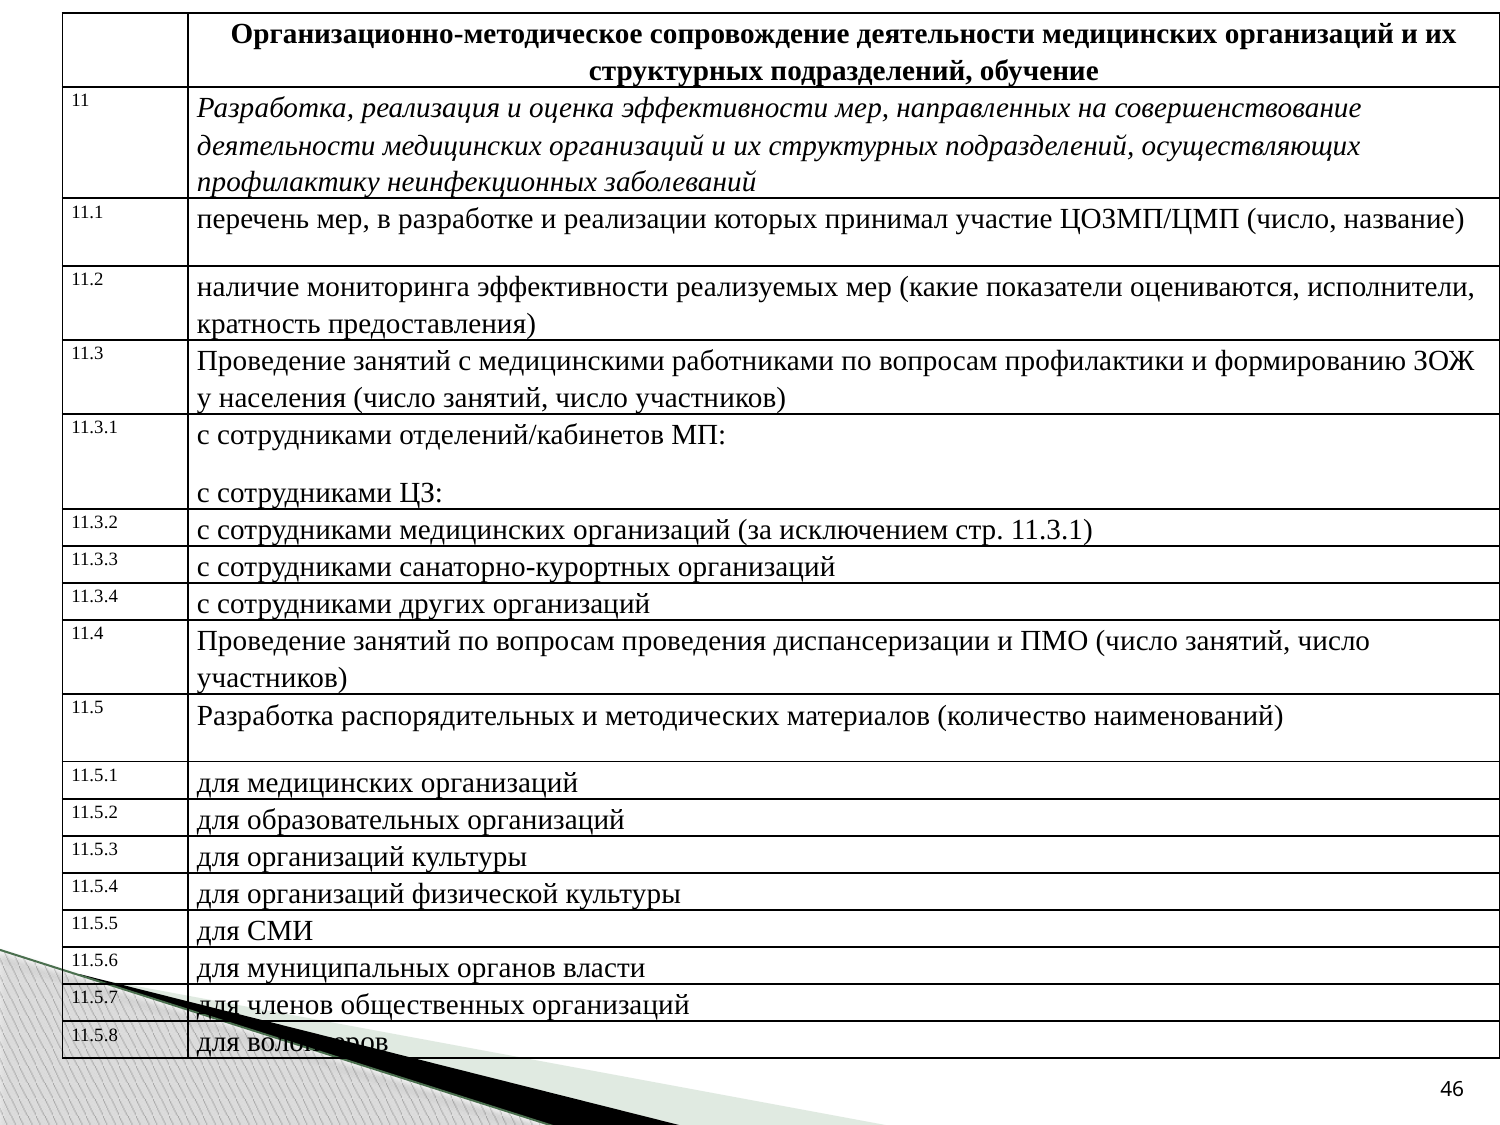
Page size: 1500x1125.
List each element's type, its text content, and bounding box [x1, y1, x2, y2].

table_header Организационно-методическое сопровождение деятельности медицинских организаций и их структурных подразделений, обучение [189, 14, 1499, 86]
table_cell для образовательных организаций [189, 800, 1499, 835]
slide_number 46 [1418, 1051, 1479, 1112]
table_cell 11.1 [63, 199, 187, 265]
table_cell Разработка распорядительных и методических материалов (количество наименований) [189, 695, 1499, 761]
table_cell 11.5.8 [63, 1022, 187, 1057]
table_cell для СМИ [189, 911, 1499, 946]
table_header [63, 14, 187, 86]
table_cell 11.5.7 [63, 985, 187, 1020]
table_cell 11.5.4 [63, 874, 187, 909]
table_cell 11.2 [63, 267, 187, 339]
table_cell для организаций физической культуры [189, 874, 1499, 909]
table_cell 11.5.1 [63, 762, 187, 798]
table_cell для муниципальных органов власти [189, 948, 1499, 983]
table_cell для организаций культуры [189, 837, 1499, 872]
table_cell [315, 1059, 525, 1125]
table_cell 11.3 [63, 341, 187, 413]
table_cell 11.5.6 [63, 948, 187, 983]
table_cell для волонтеров [189, 1022, 1499, 1057]
table_cell 11.4 [63, 621, 187, 693]
table_cell с сотрудниками санаторно-курортных организаций [189, 547, 1499, 582]
table_cell с сотрудниками медицинских организаций (за исключением стр. 11.3.1) [189, 510, 1499, 545]
table_cell наличие мониторинга эффективности реализуемых мер (какие показатели оцениваются, исполнители, кратность предоставления) [189, 267, 1499, 339]
table_cell 11.3.1 [63, 415, 187, 508]
table_cell Проведение занятий по вопросам проведения диспансеризации и ПМО (число занятий, число участников) [189, 621, 1499, 693]
table_cell Разработка, реализация и оценка эффективности мер, направленных на совершенствование деятельности медицинских организаций и их структурных подразделений, осуществляющих профилактику неинфекционных заболеваний [189, 88, 1499, 197]
table_cell 11.5.3 [63, 837, 187, 872]
table_cell 11.5 [63, 695, 187, 761]
table_cell 11.5.2 [63, 800, 187, 835]
table_cell 11.3.3 [63, 547, 187, 582]
table_cell Проведение занятий с медицинскими работниками по вопросам профилактики и формированию ЗОЖ у населения (число занятий, число участников) [189, 341, 1499, 413]
table_cell для членов общественных организаций [189, 985, 1499, 1020]
table_cell 11.5.5 [63, 911, 187, 946]
table_cell для медицинских организаций [189, 762, 1499, 798]
table_cell перечень мер, в разработке и реализации которых принимал участие ЦОЗМП/ЦМП (число, название) [189, 199, 1499, 265]
table_cell 11.3.4 [63, 584, 187, 619]
table_cell 11.3.2 [63, 510, 187, 545]
table_cell с сотрудниками отделений/кабинетов МП: с сотрудниками ЦЗ: [189, 415, 1499, 508]
table_cell [0, 953, 62, 974]
table_cell [330, 1059, 542, 1125]
table_cell с сотрудниками других организаций [189, 584, 1499, 619]
table_cell 11 [63, 88, 187, 197]
